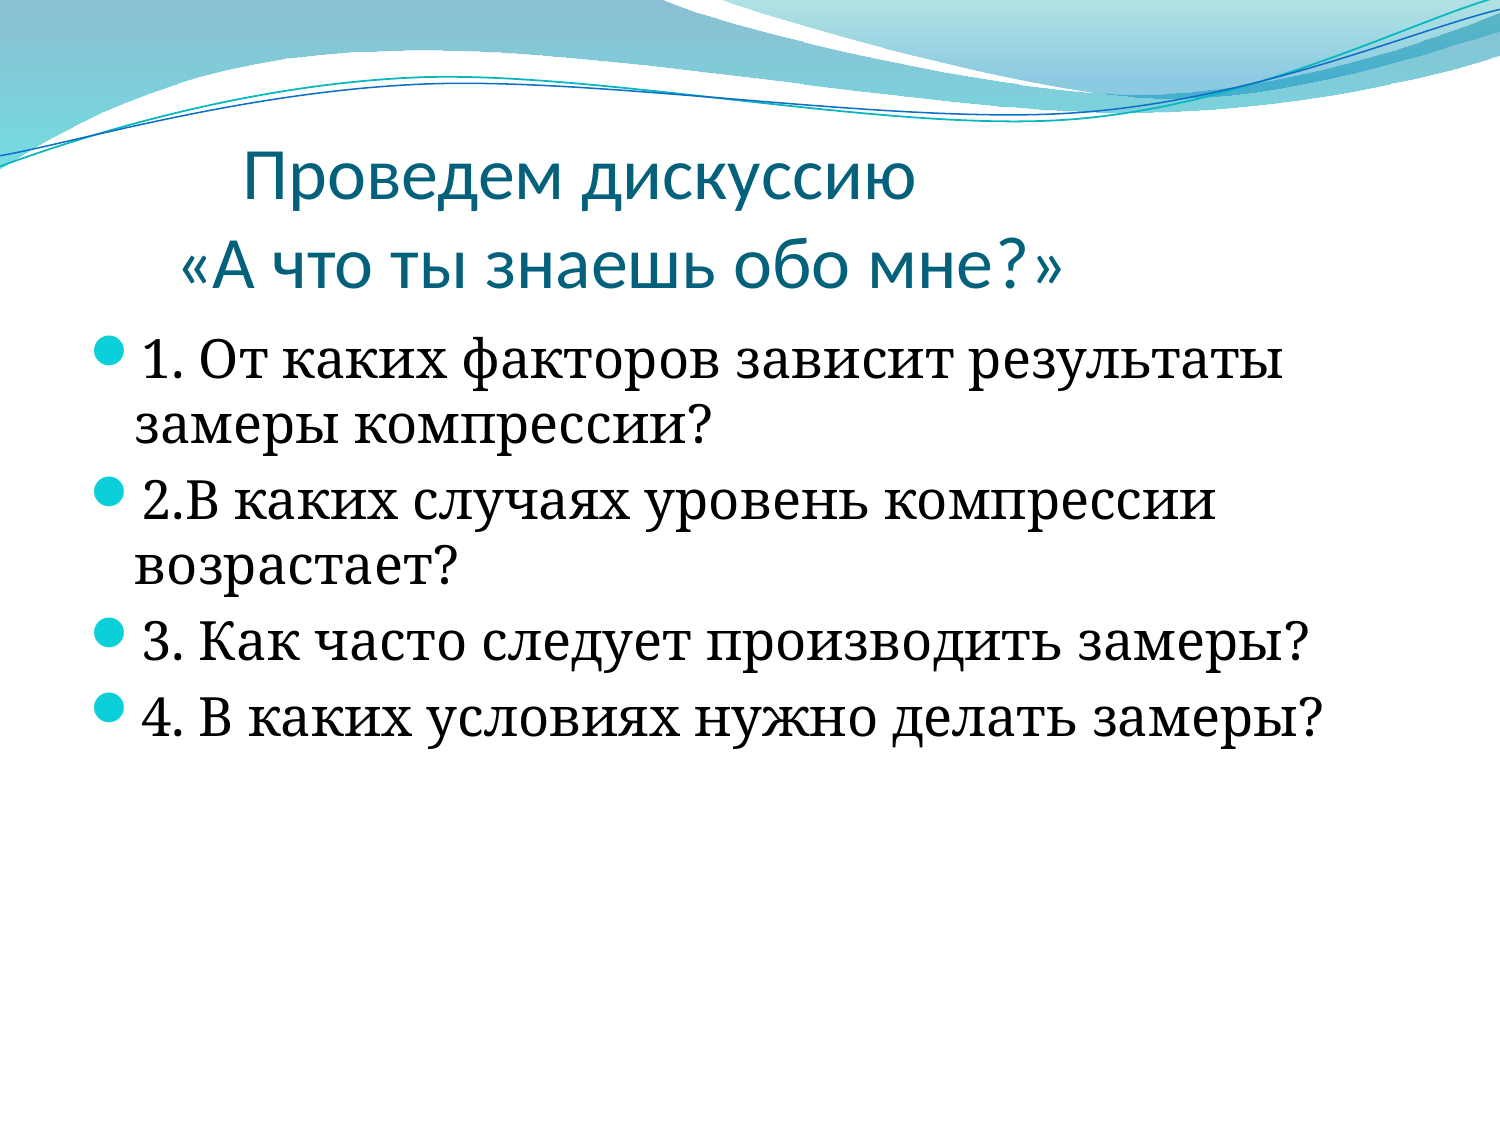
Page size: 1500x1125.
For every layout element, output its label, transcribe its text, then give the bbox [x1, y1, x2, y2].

title Проведем дискуссию «А что ты знаешь обо мне?» [75, 115, 1425, 303]
list 1. От каких факторов зависит результаты замеры компрессии? 2.В каких случаях уровень компрессии возрастает? 3. Как часто следует производить замеры? 4. В каких условиях нужно делать замеры? [75, 317, 1425, 1038]
